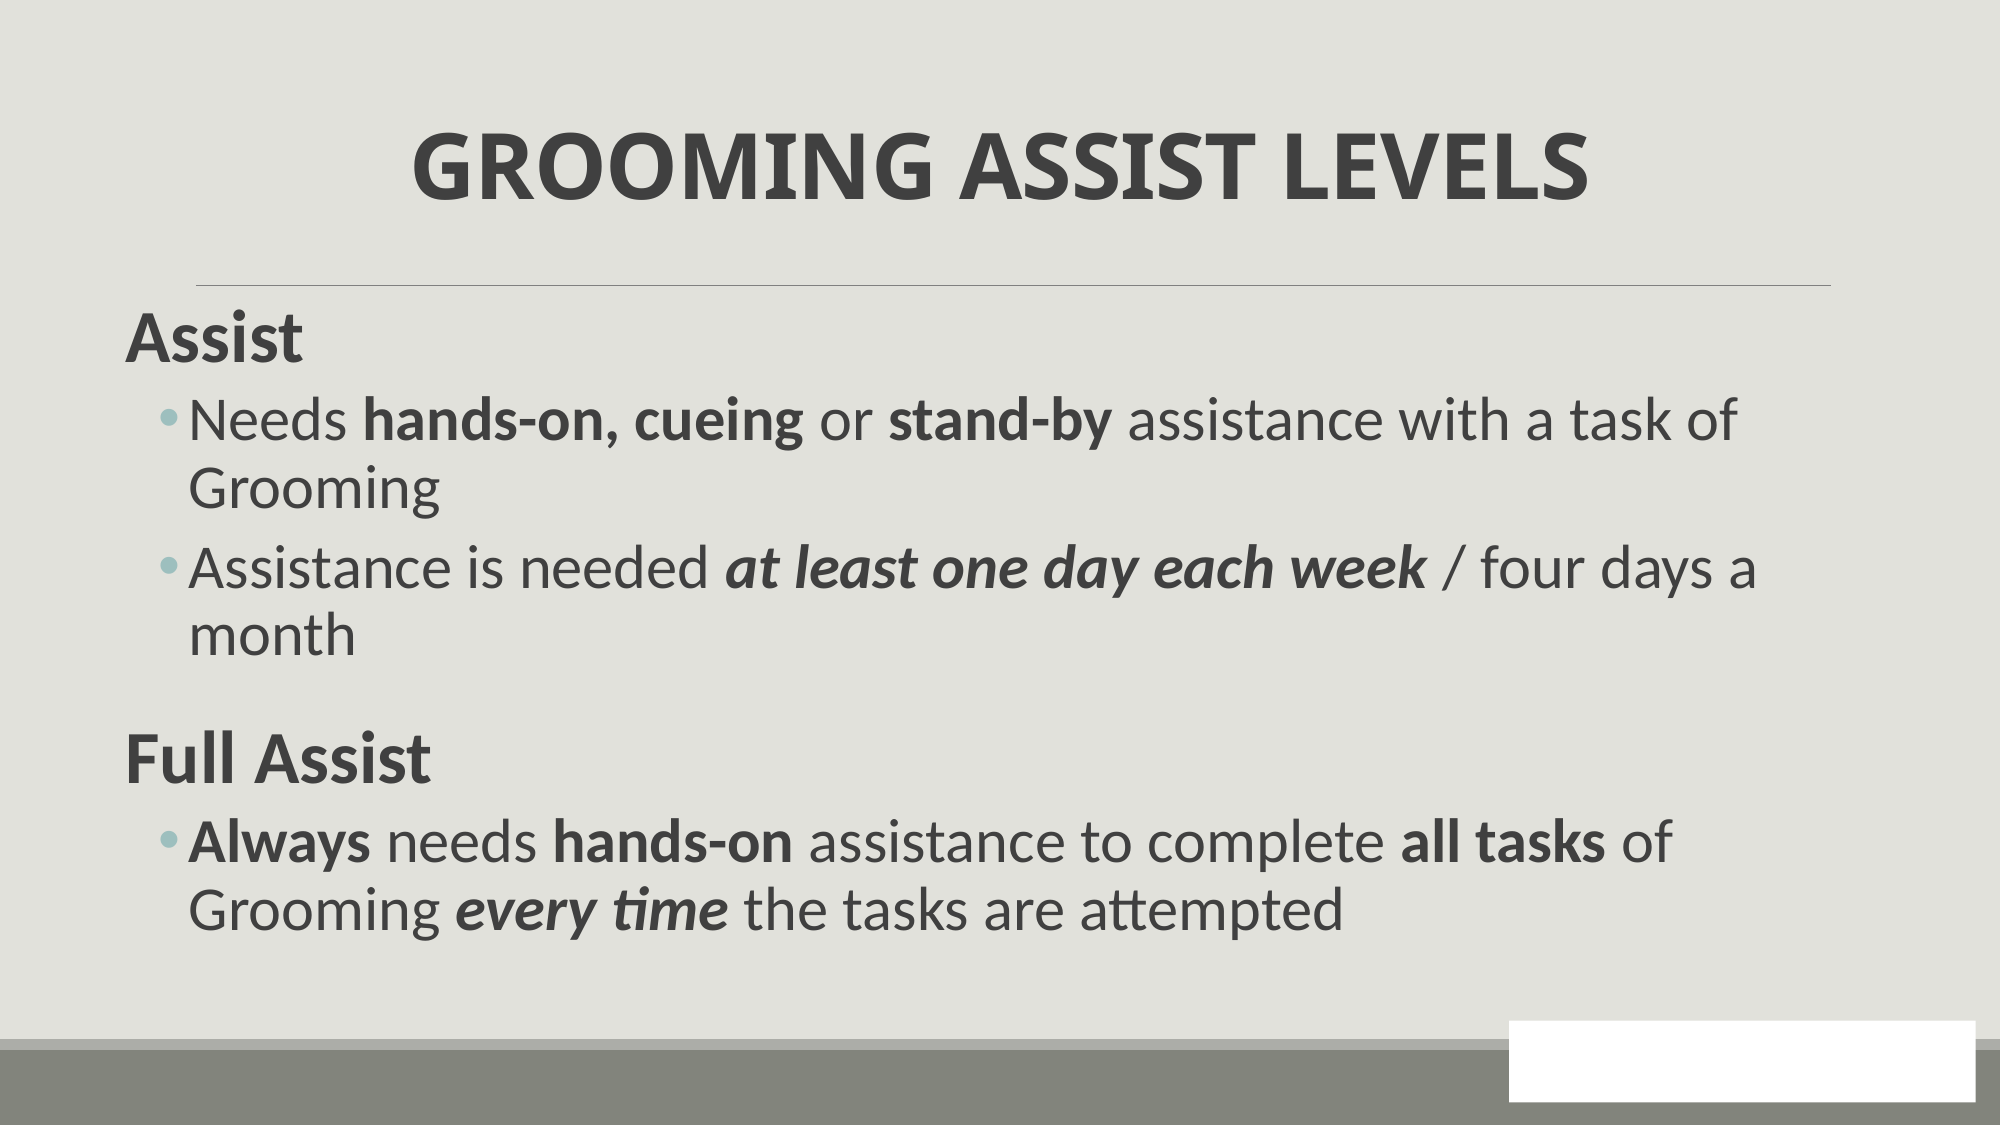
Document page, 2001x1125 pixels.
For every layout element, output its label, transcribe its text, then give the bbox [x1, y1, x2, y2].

list Assist Needs hands-on, cueing or stand-by assistance with a task of Grooming Assistance is needed at least one day each week / four days a month Full Assist Always needs hands-on assistance to complete all tasks of Grooming every time the tasks are attempted [125, 290, 1875, 1033]
slide_number 115 [1624, 1059, 1840, 1120]
title GROOMING ASSIST LEVELS [141, 45, 1859, 226]
